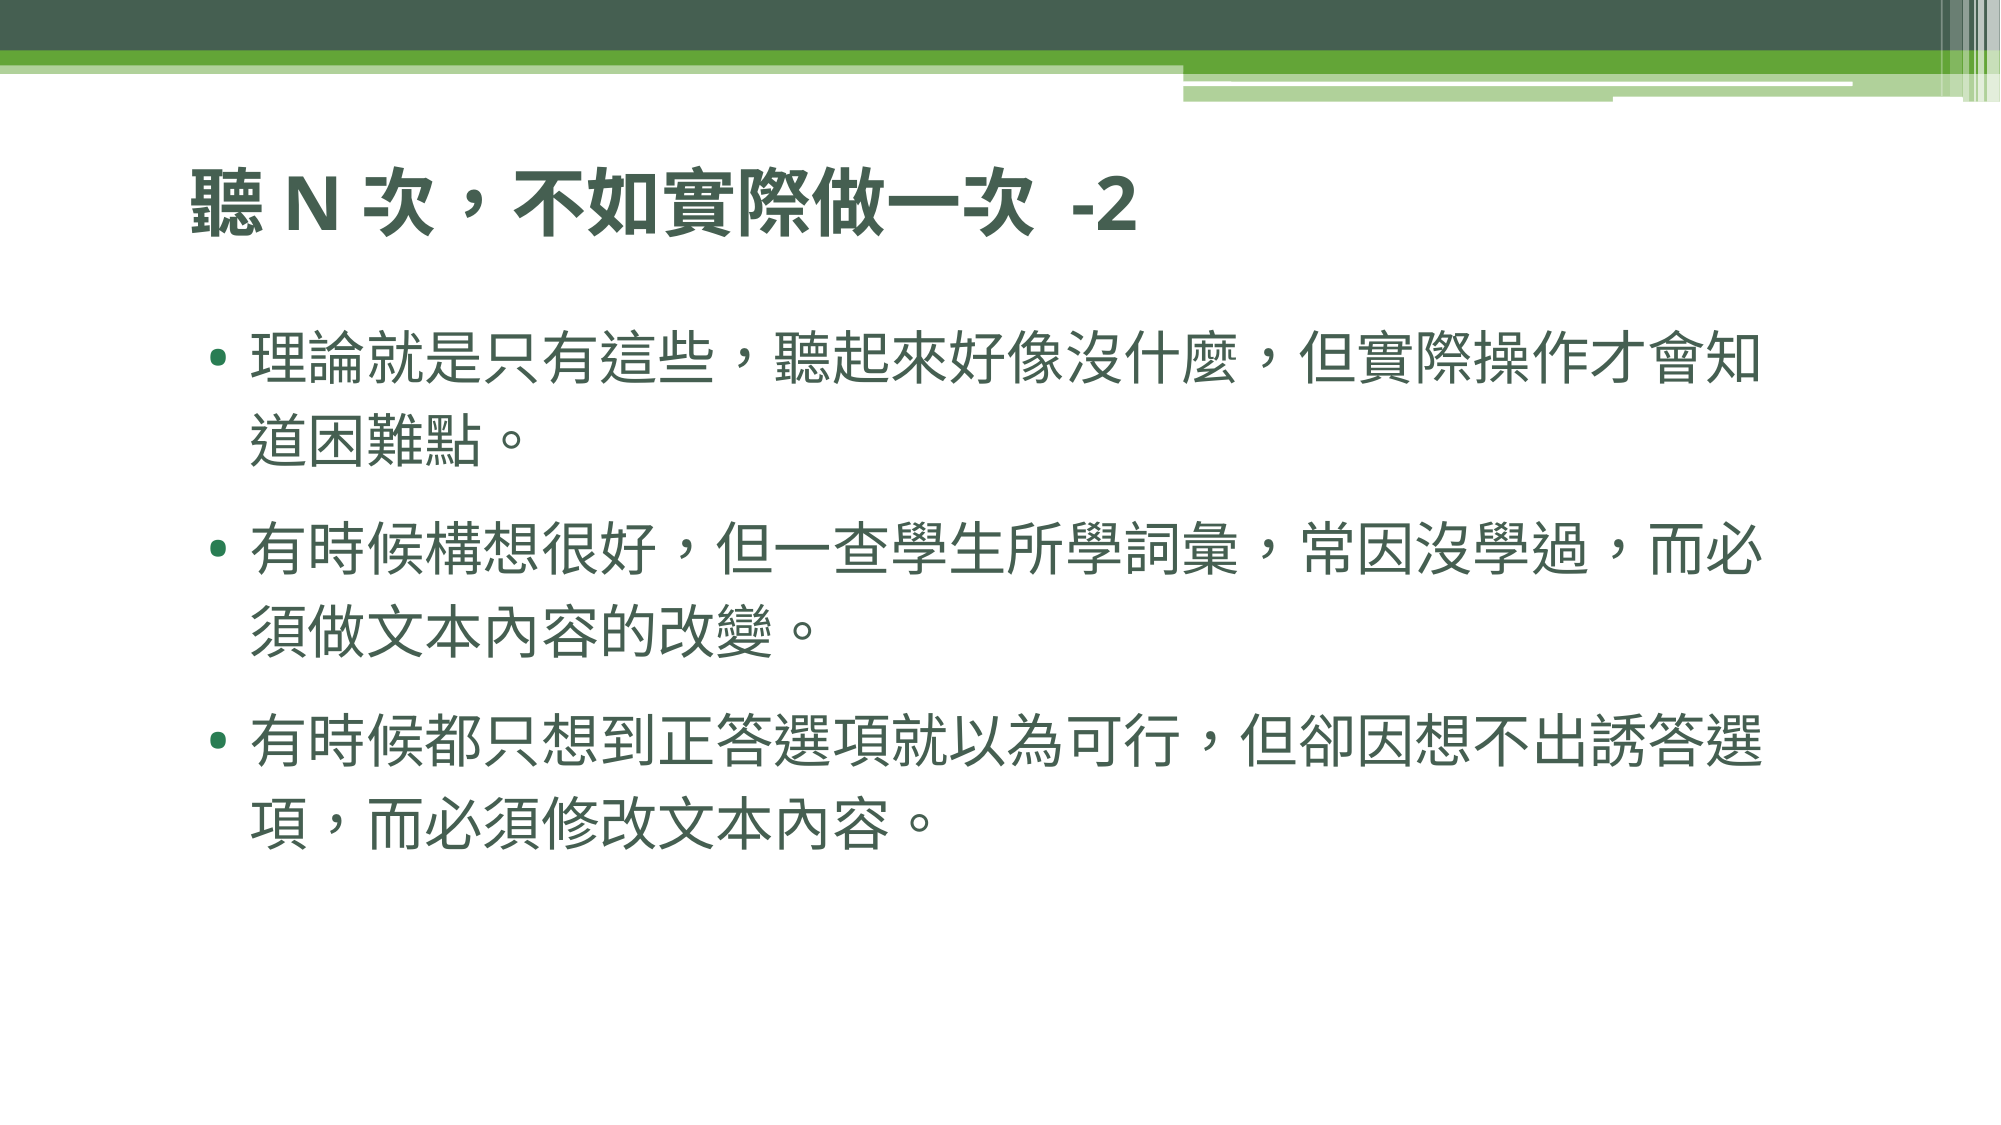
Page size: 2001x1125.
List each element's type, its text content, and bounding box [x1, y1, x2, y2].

title 聽N次，不如實際做一次 -2 [174, 137, 1856, 263]
list 理論就是只有這些，聽起來好像沒什麼，但實際操作才會知道困難點。 有時候構想很好，但一查學生所學詞彙，常因沒學過，而必須做文本內容的改變。 有時候都只想到正答選項就以為可行，但卻因想不出誘答選項，而必須修改文本內容。 [174, 299, 1792, 988]
